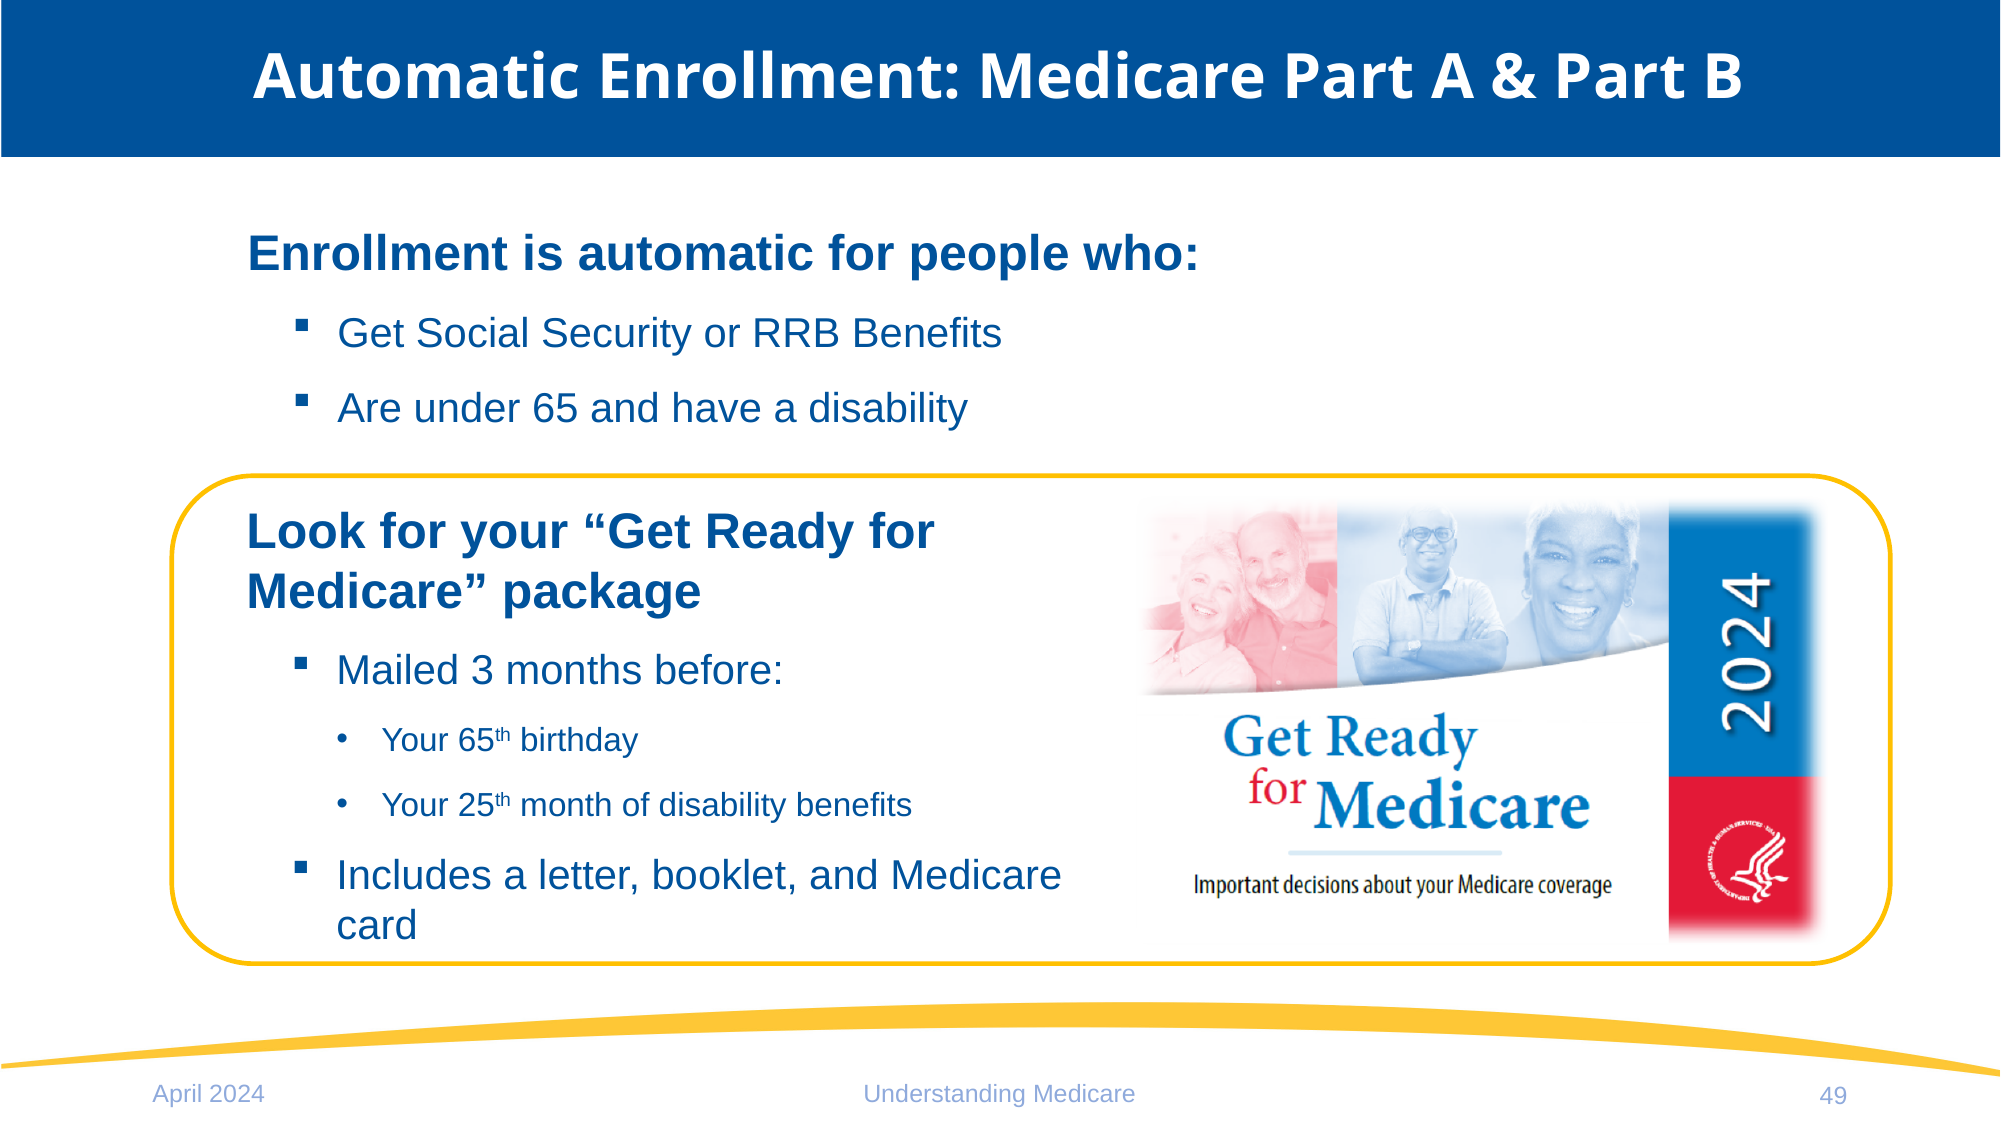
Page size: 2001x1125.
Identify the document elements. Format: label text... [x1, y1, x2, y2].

picture [0, 0, 2001, 1125]
footer Understanding Medicare [662, 1062, 1338, 1123]
title Automatic Enrollment: Medicare Part A & Part B [0, 0, 2000, 157]
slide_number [137, 1062, 588, 1123]
text_box [170, 474, 1892, 965]
list Enrollment is automatic for people who: Get Social Security or RRB Benefits Are under 65 and have a disability [232, 213, 2000, 450]
slide_number 49 [1412, 1065, 1863, 1125]
